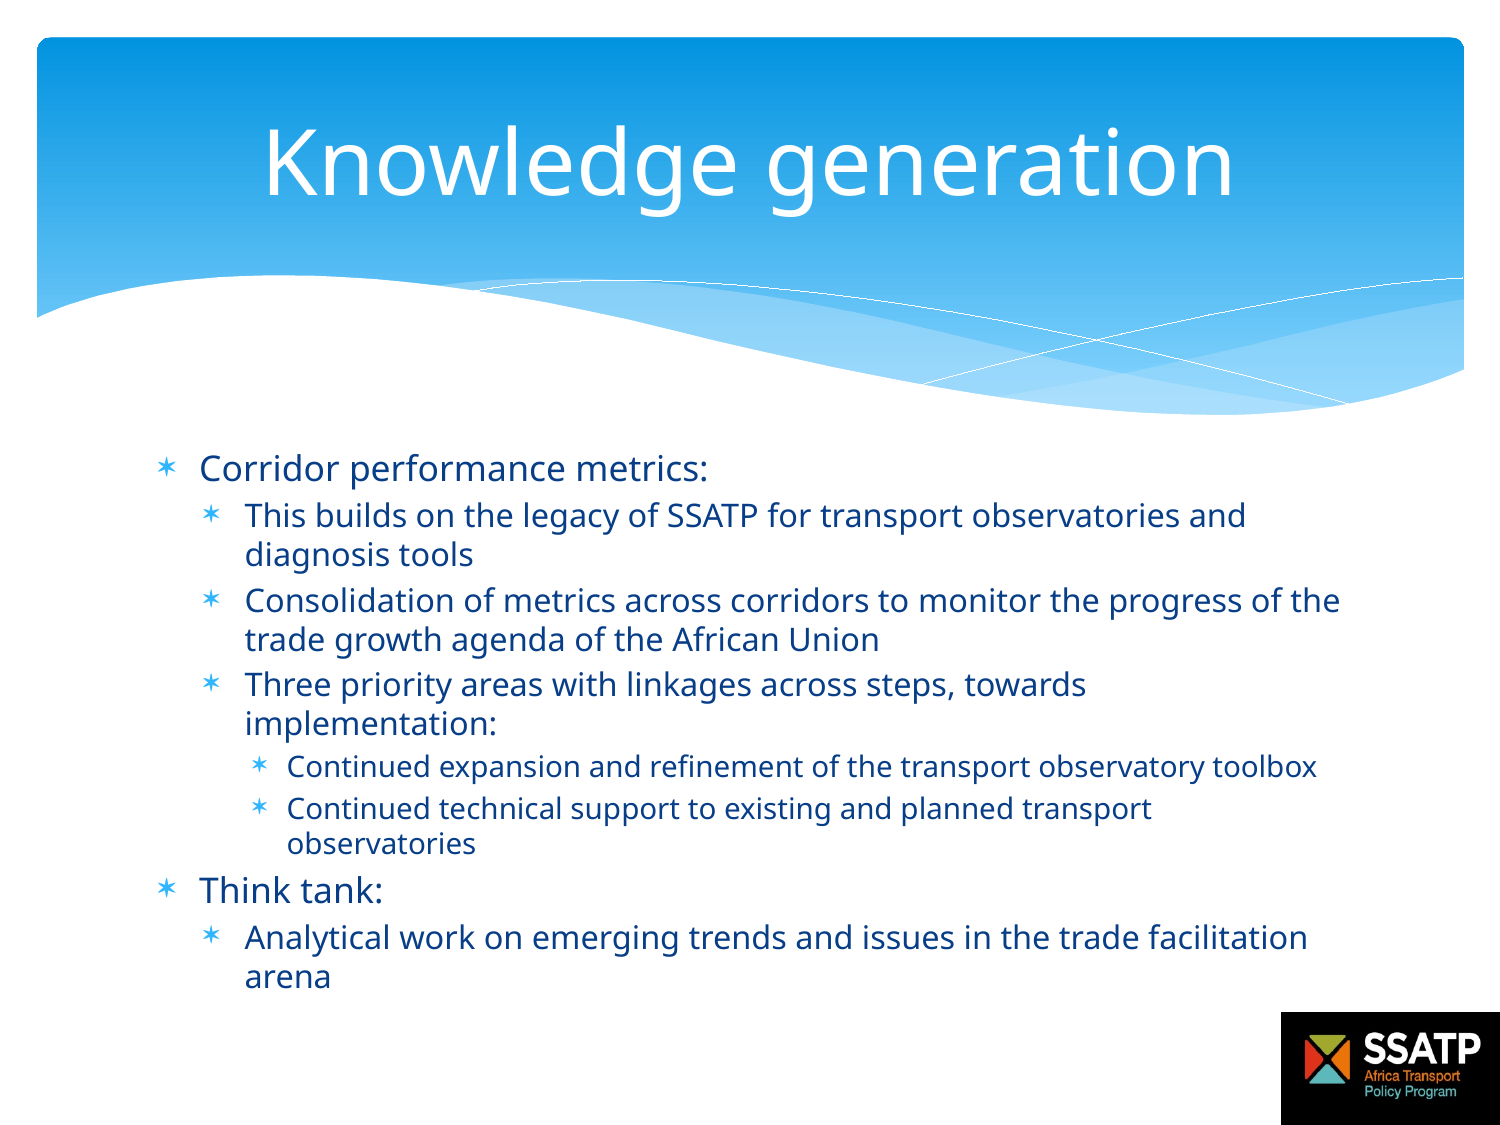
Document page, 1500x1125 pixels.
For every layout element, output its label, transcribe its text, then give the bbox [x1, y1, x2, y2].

list Corridor performance metrics: This builds on the legacy of SSATP for transport observatories and diagnosis tools Consolidation of metrics across corridors to monitor the progress of the trade growth agenda of the African Union Three priority areas with linkages across steps, towards implementation: Continued expansion and refinement of the transport observatory toolbox Continued technical support to existing and planned transport observatories Think tank: Analytical work on emerging trends and issues in the trade facilitation arena [143, 438, 1359, 1005]
title Knowledge generation [75, 55, 1425, 261]
picture [1281, 1012, 1500, 1125]
